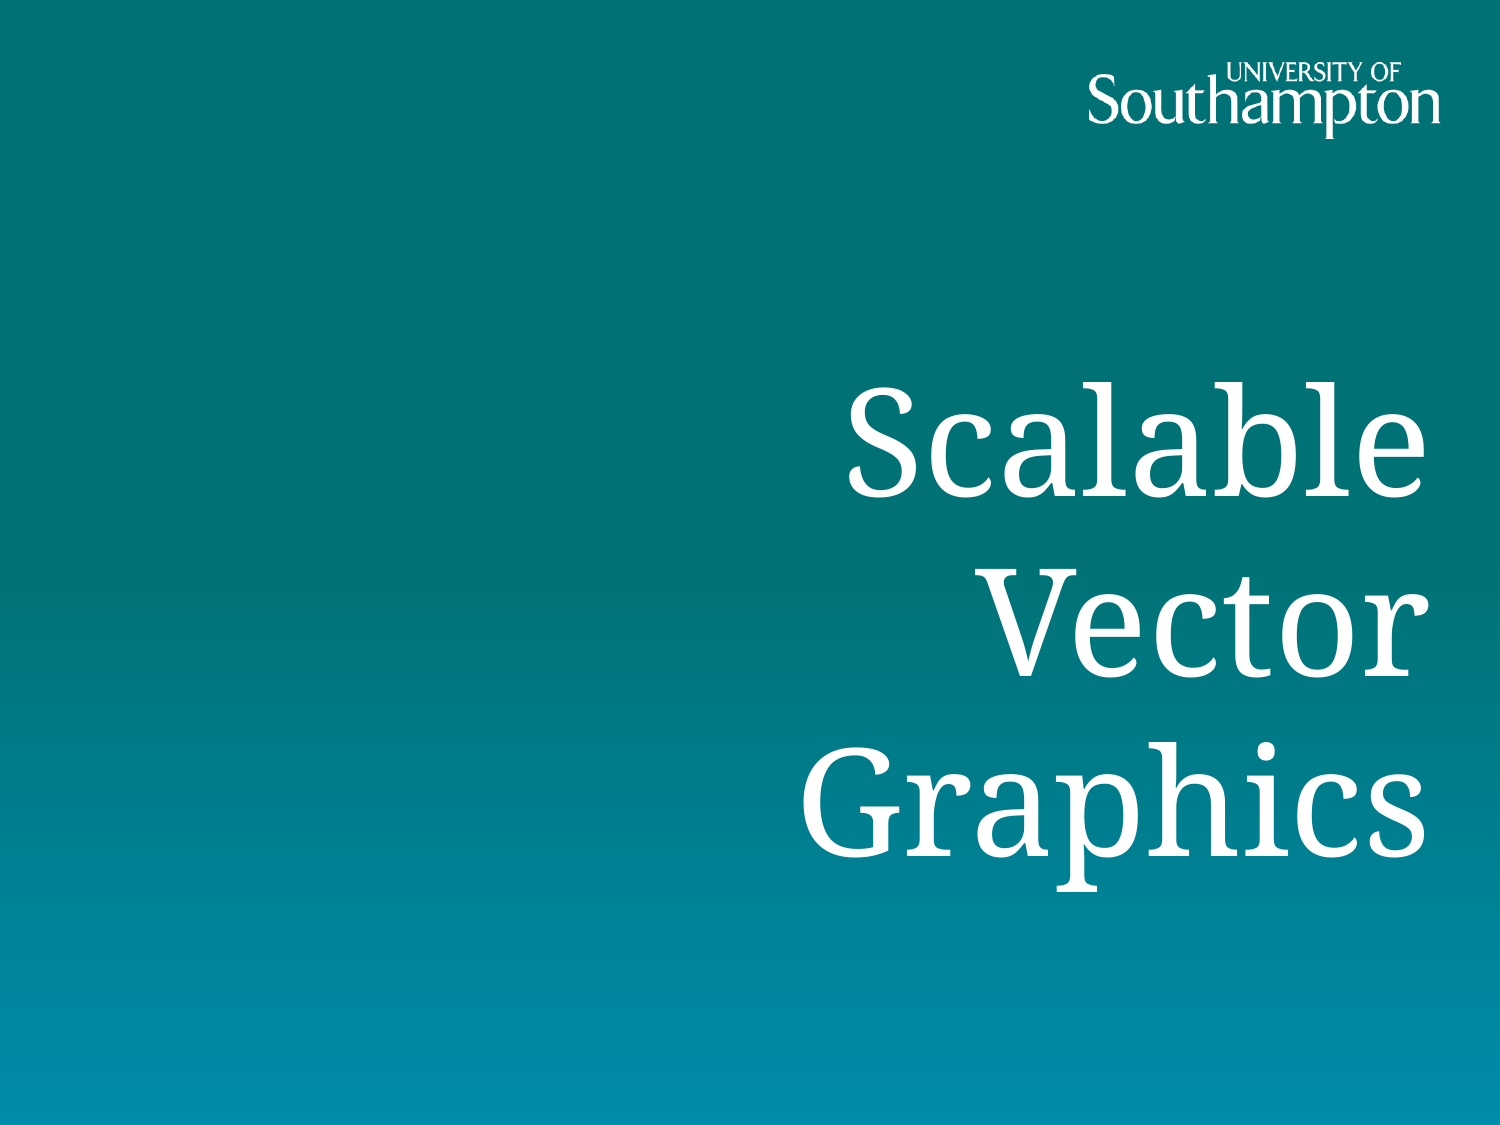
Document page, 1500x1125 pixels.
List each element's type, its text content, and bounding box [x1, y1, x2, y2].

title Scalable Vector Graphics [52, 278, 1448, 954]
picture [1089, 62, 1441, 139]
